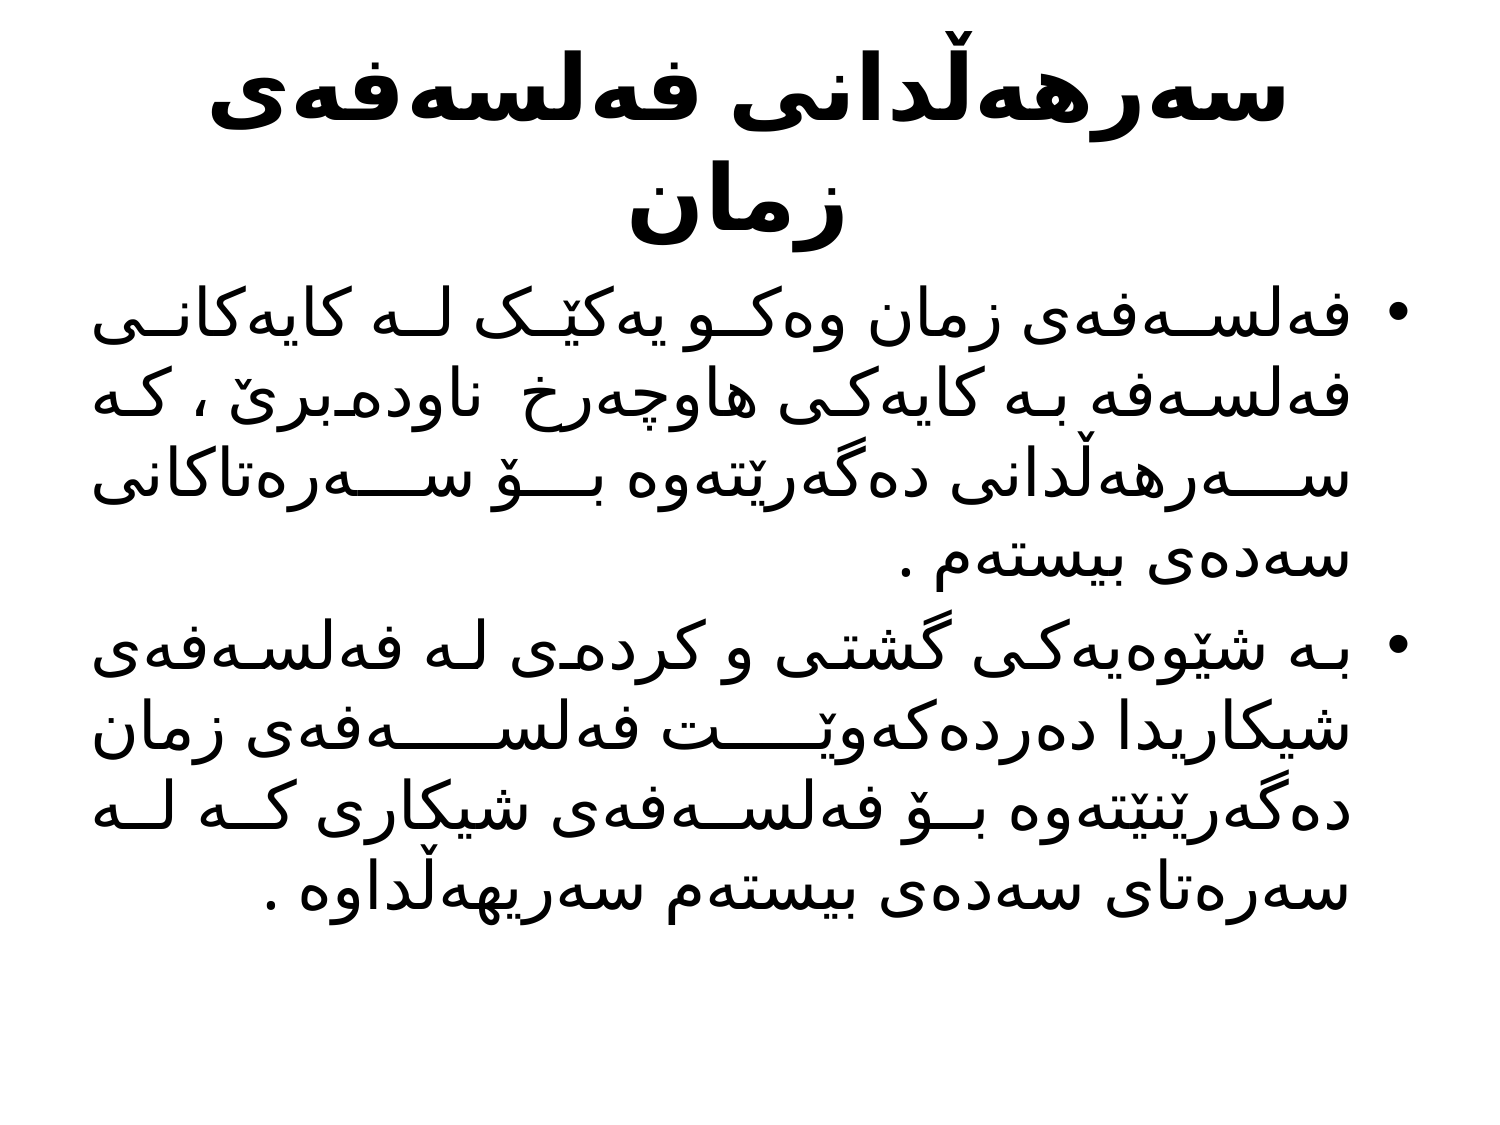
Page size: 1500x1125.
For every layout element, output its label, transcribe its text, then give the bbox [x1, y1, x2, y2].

title سەرهەڵدانى فەلسەفەى زمان [75, 45, 1425, 233]
list فەلسەفەى زمان وەکو یەکێک لە کایەکانى فەلسەفە بە کایەکى هاوچەرخ ناودەبرێ ، که سەرهەڵدانى دەگەرێتەوە بۆ سەرەتاکانى سەدەى بیستەم . بە شێوەیەکى گشتى و کردەى لە فەلسەفەى شیکاریدا دەردەکەوێت فەلسەفەى زمان دەگەرێنێتەوە بۆ فەلسەفەى شیکارى کە لە سەرەتاى سەدەى بیستەم سەریهەڵداوە . [75, 262, 1425, 1005]
